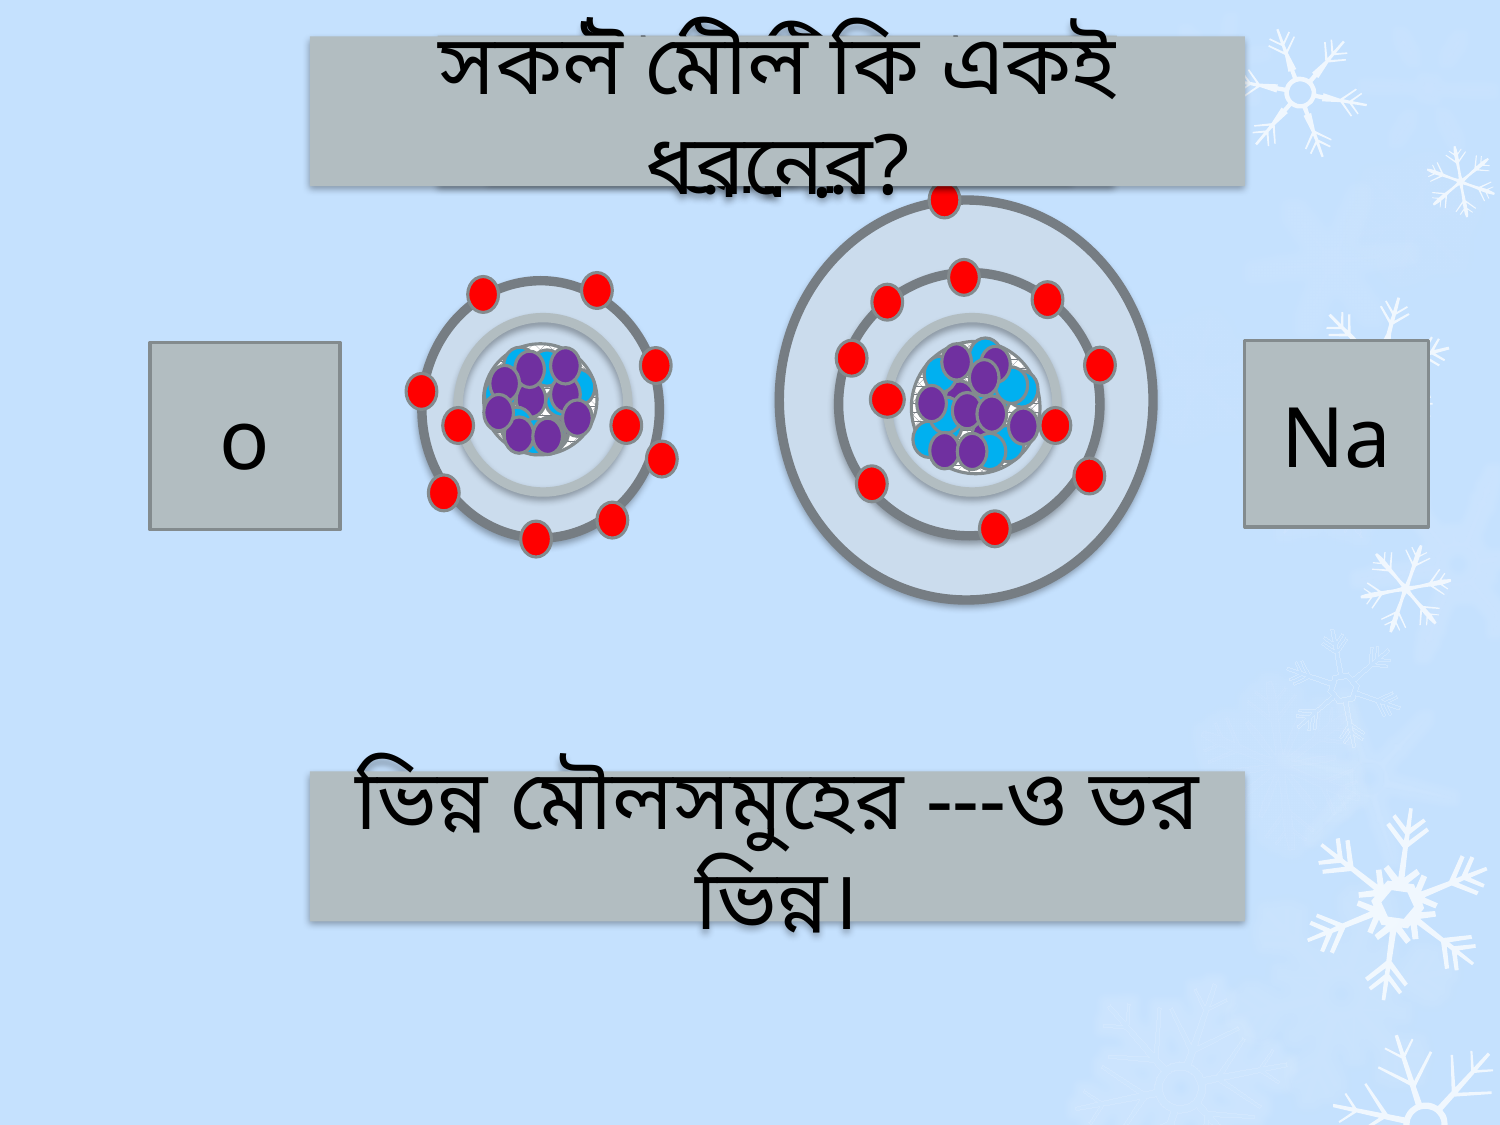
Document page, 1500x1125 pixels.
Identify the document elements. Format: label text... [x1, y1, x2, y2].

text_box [405, 272, 678, 558]
text_box সকল মৌল কি একই ধরনের? [308, 35, 1246, 188]
text_box o [148, 341, 342, 531]
text_box Na [1243, 339, 1430, 529]
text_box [778, 181, 1154, 601]
text_box ভিন্ন মৌলসমুহের ---ও ভর ভিন্ন। [308, 770, 1246, 923]
